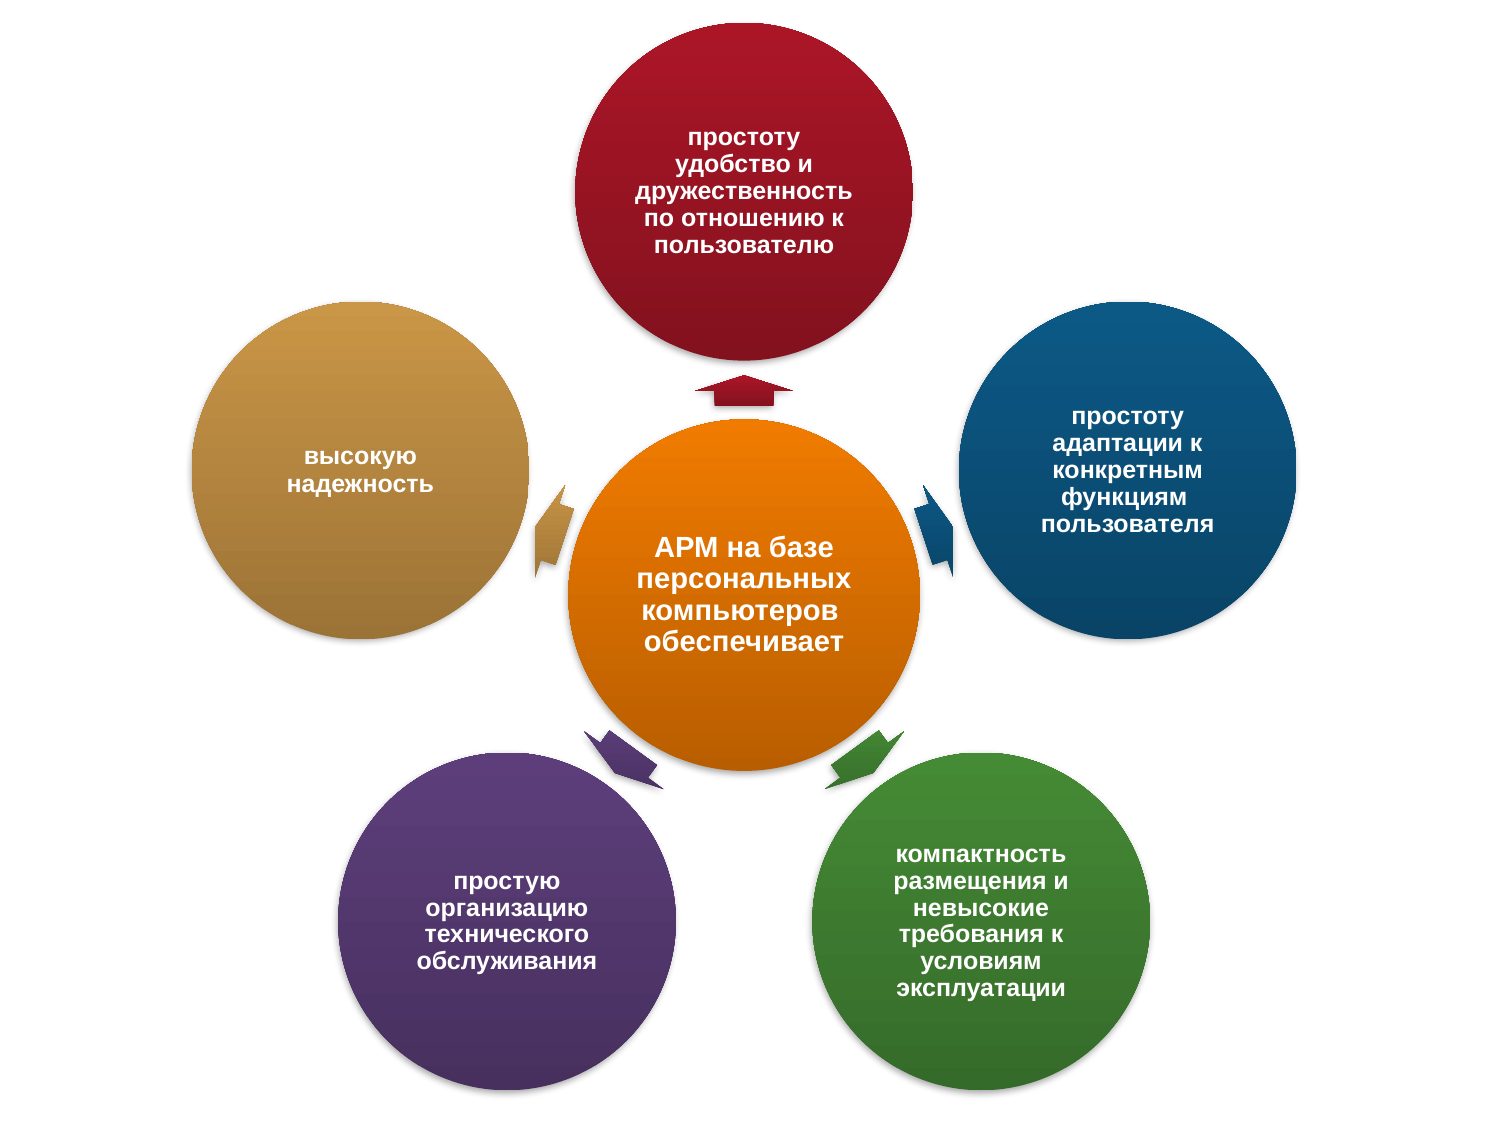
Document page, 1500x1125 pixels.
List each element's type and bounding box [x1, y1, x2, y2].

text_box [34, 46, 1454, 1067]
